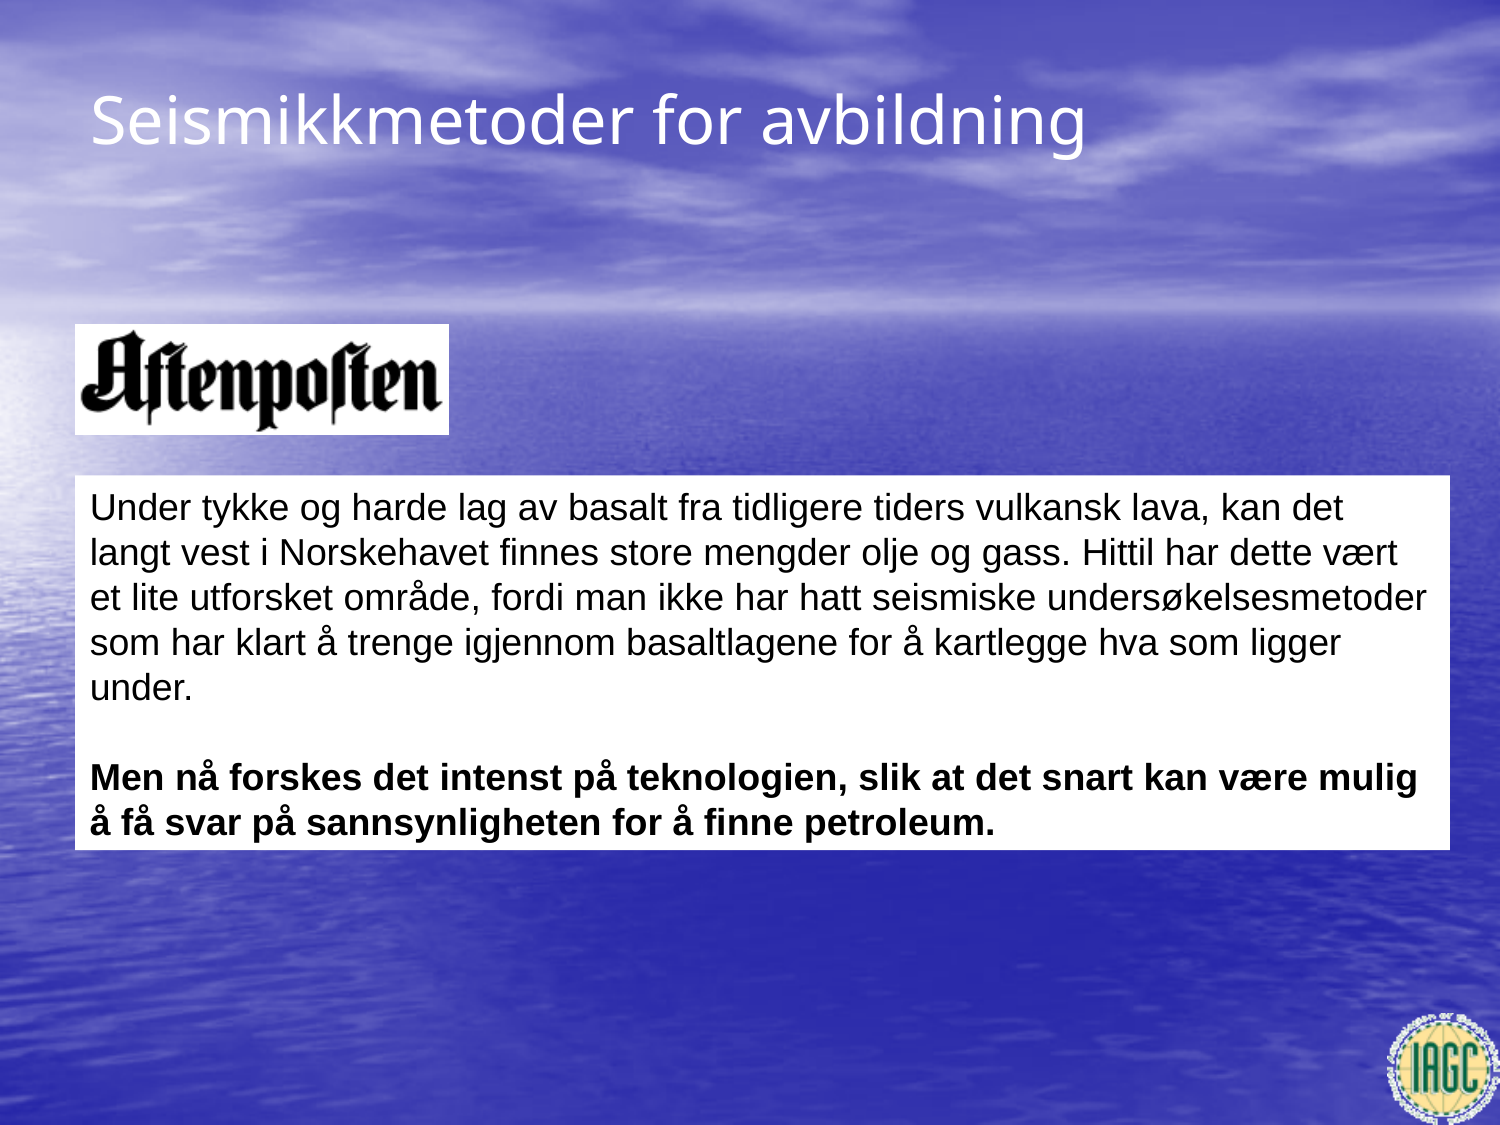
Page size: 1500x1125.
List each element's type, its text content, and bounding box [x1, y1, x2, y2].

picture [1387, 1013, 1500, 1125]
title Seismikkmetoder for avbildning [74, 47, 1426, 188]
picture [74, 324, 449, 435]
text_box Under tykke og harde lag av basalt fra tidligere tiders vulkansk lava, kan det langt vest i Norskehavet finnes store mengder olje og gass. Hittil har dette vært et lite utforsket område, fordi man ikke har hatt seismiske undersøkelsesmetoder som har klart å trenge igjennom basaltlagene for å kartlegge hva som ligger under. Men nå forskes det intenst på teknologien, slik at det snart kan være mulig å få svar på sannsynligheten for å finne petroleum. [75, 475, 1450, 851]
